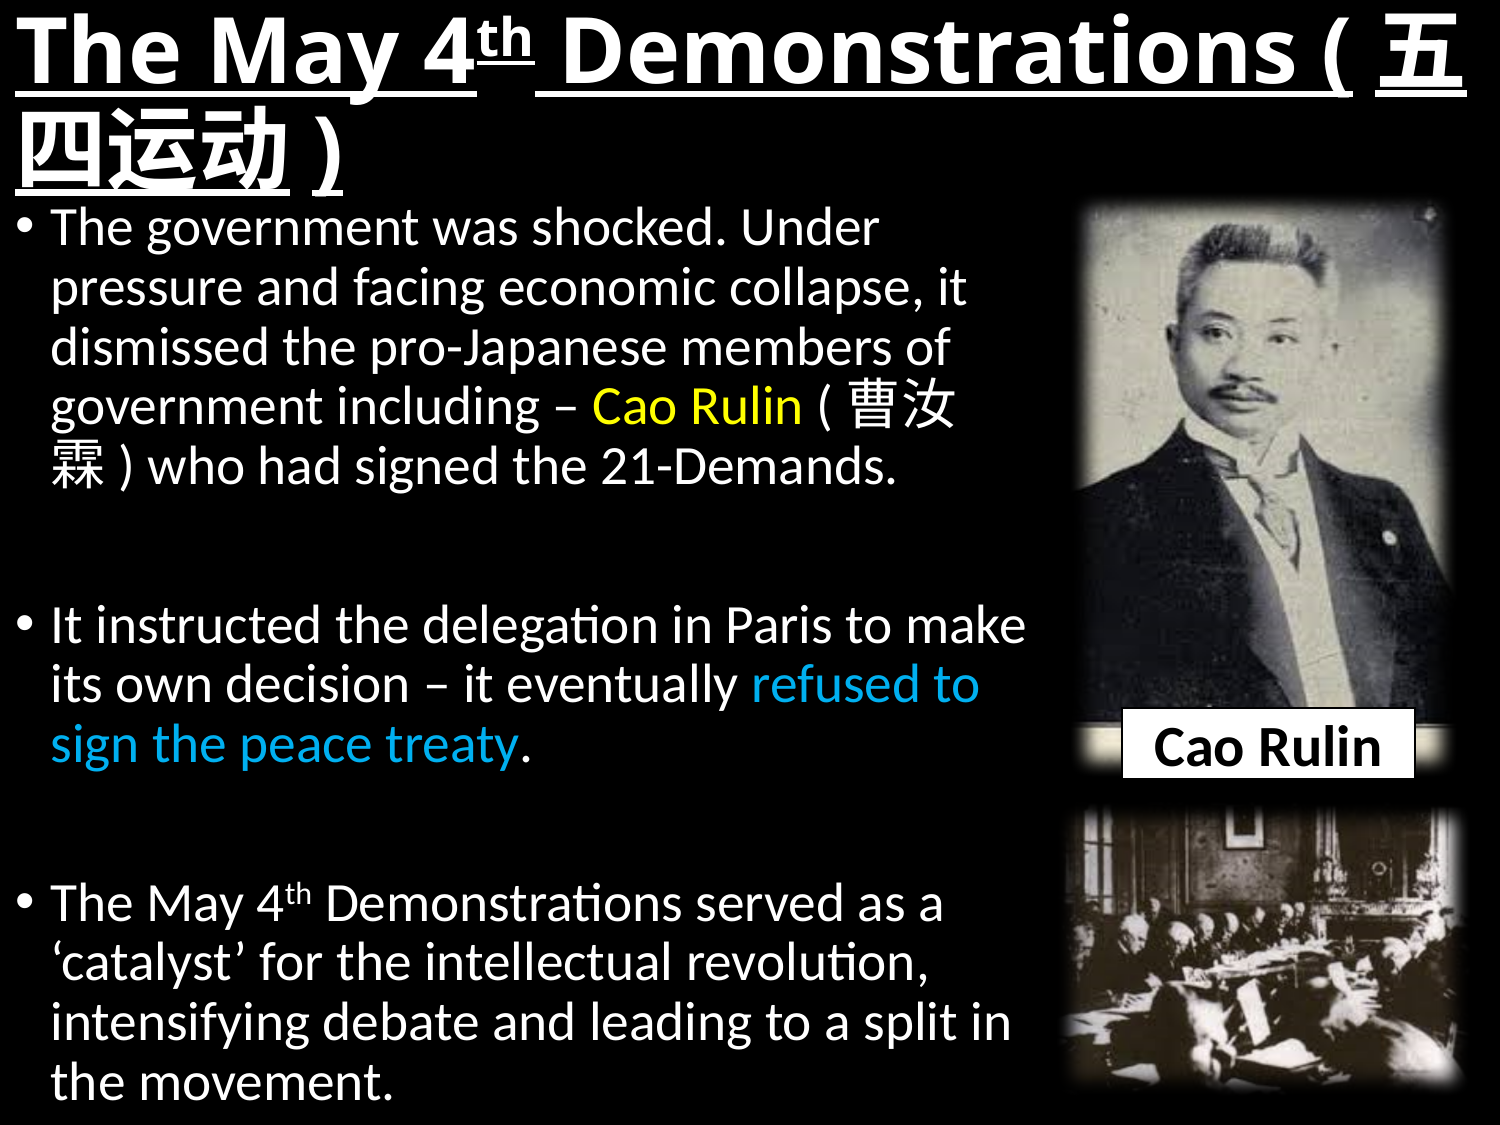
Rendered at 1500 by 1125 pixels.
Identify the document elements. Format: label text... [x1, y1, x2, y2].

list The government was shocked. Under pressure and facing economic collapse, it dismissed the pro-Japanese members of government including – Cao Rulin (曹汝霖) who had signed the 21-Demands. It instructed the delegation in Paris to make its own decision – it eventually refused to sign the peace treaty. The May 4th Demonstrations served as a ‘catalyst’ for the intellectual revolution, intensifying debate and leading to a split in the movement. [0, 190, 1050, 1125]
picture [1068, 190, 1459, 779]
picture [1055, 800, 1472, 1098]
title The May 4th Demonstrations (五四运动) [0, 0, 1500, 213]
